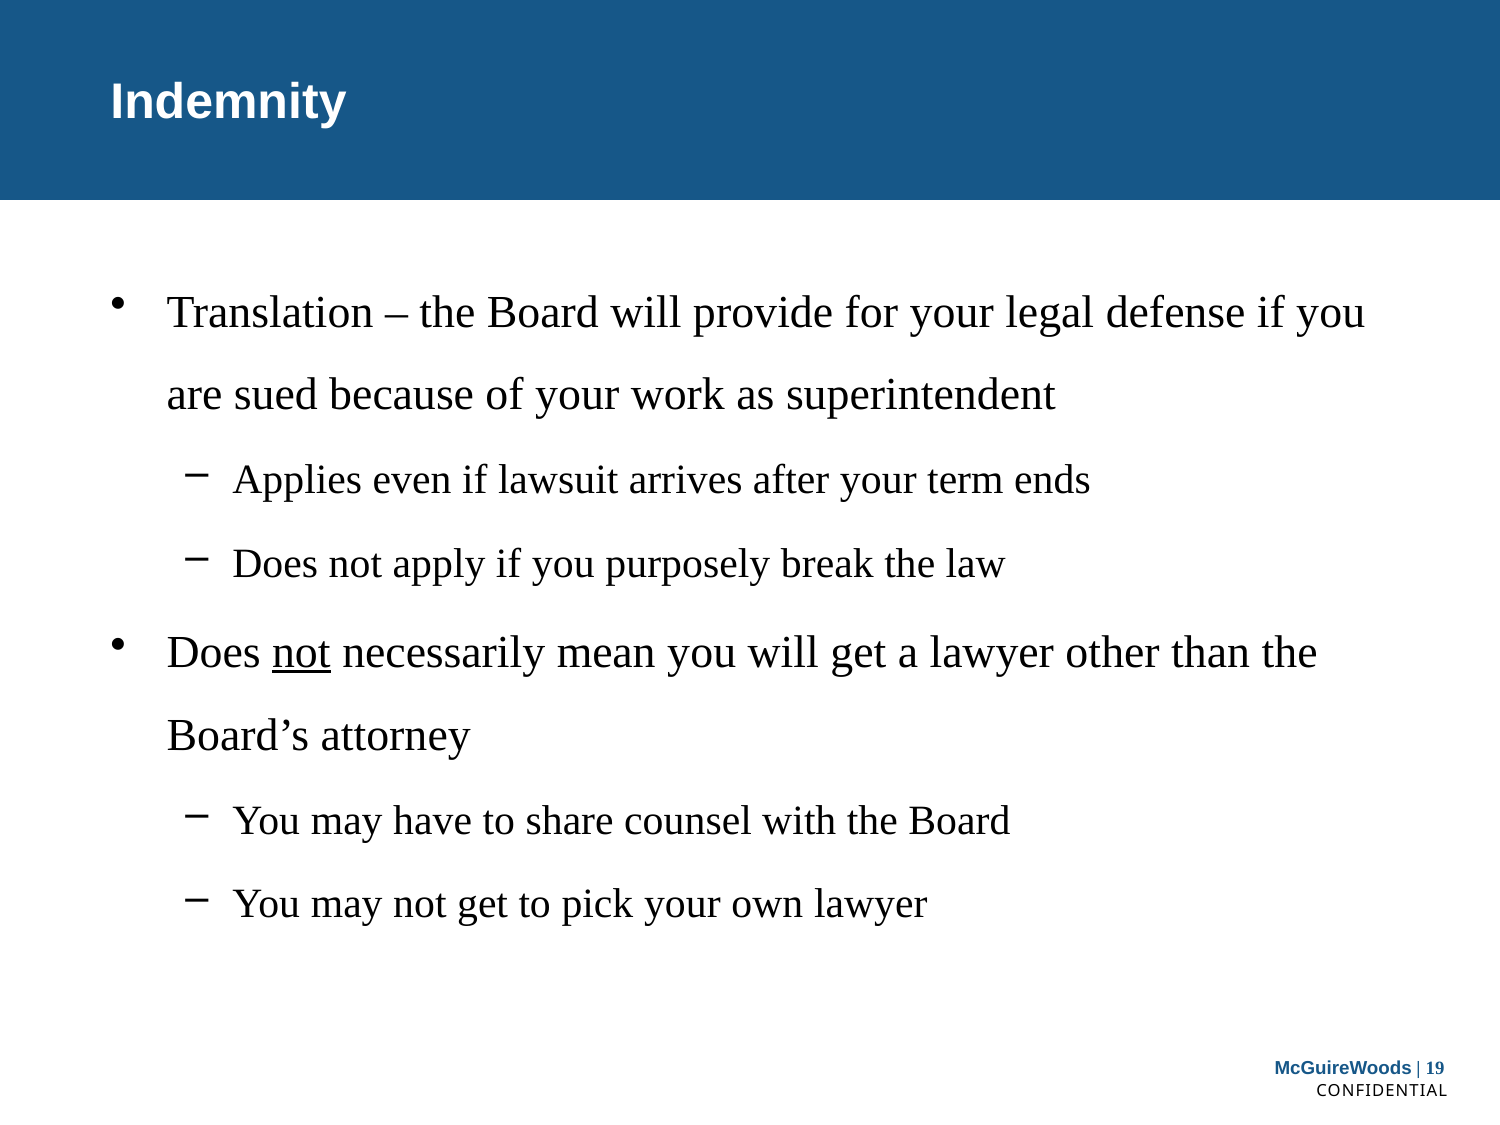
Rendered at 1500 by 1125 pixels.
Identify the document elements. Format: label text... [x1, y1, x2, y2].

list Translation – the Board will provide for your legal defense if you are sued because of your work as superintendent Applies even if lawsuit arrives after your term ends Does not apply if you purposely break the law Does not necessarily mean you will get a lawyer other than the Board’s attorney You may have to share counsel with the Board You may not get to pick your own lawyer [95, 246, 1388, 988]
title Indemnity [95, 0, 1388, 198]
